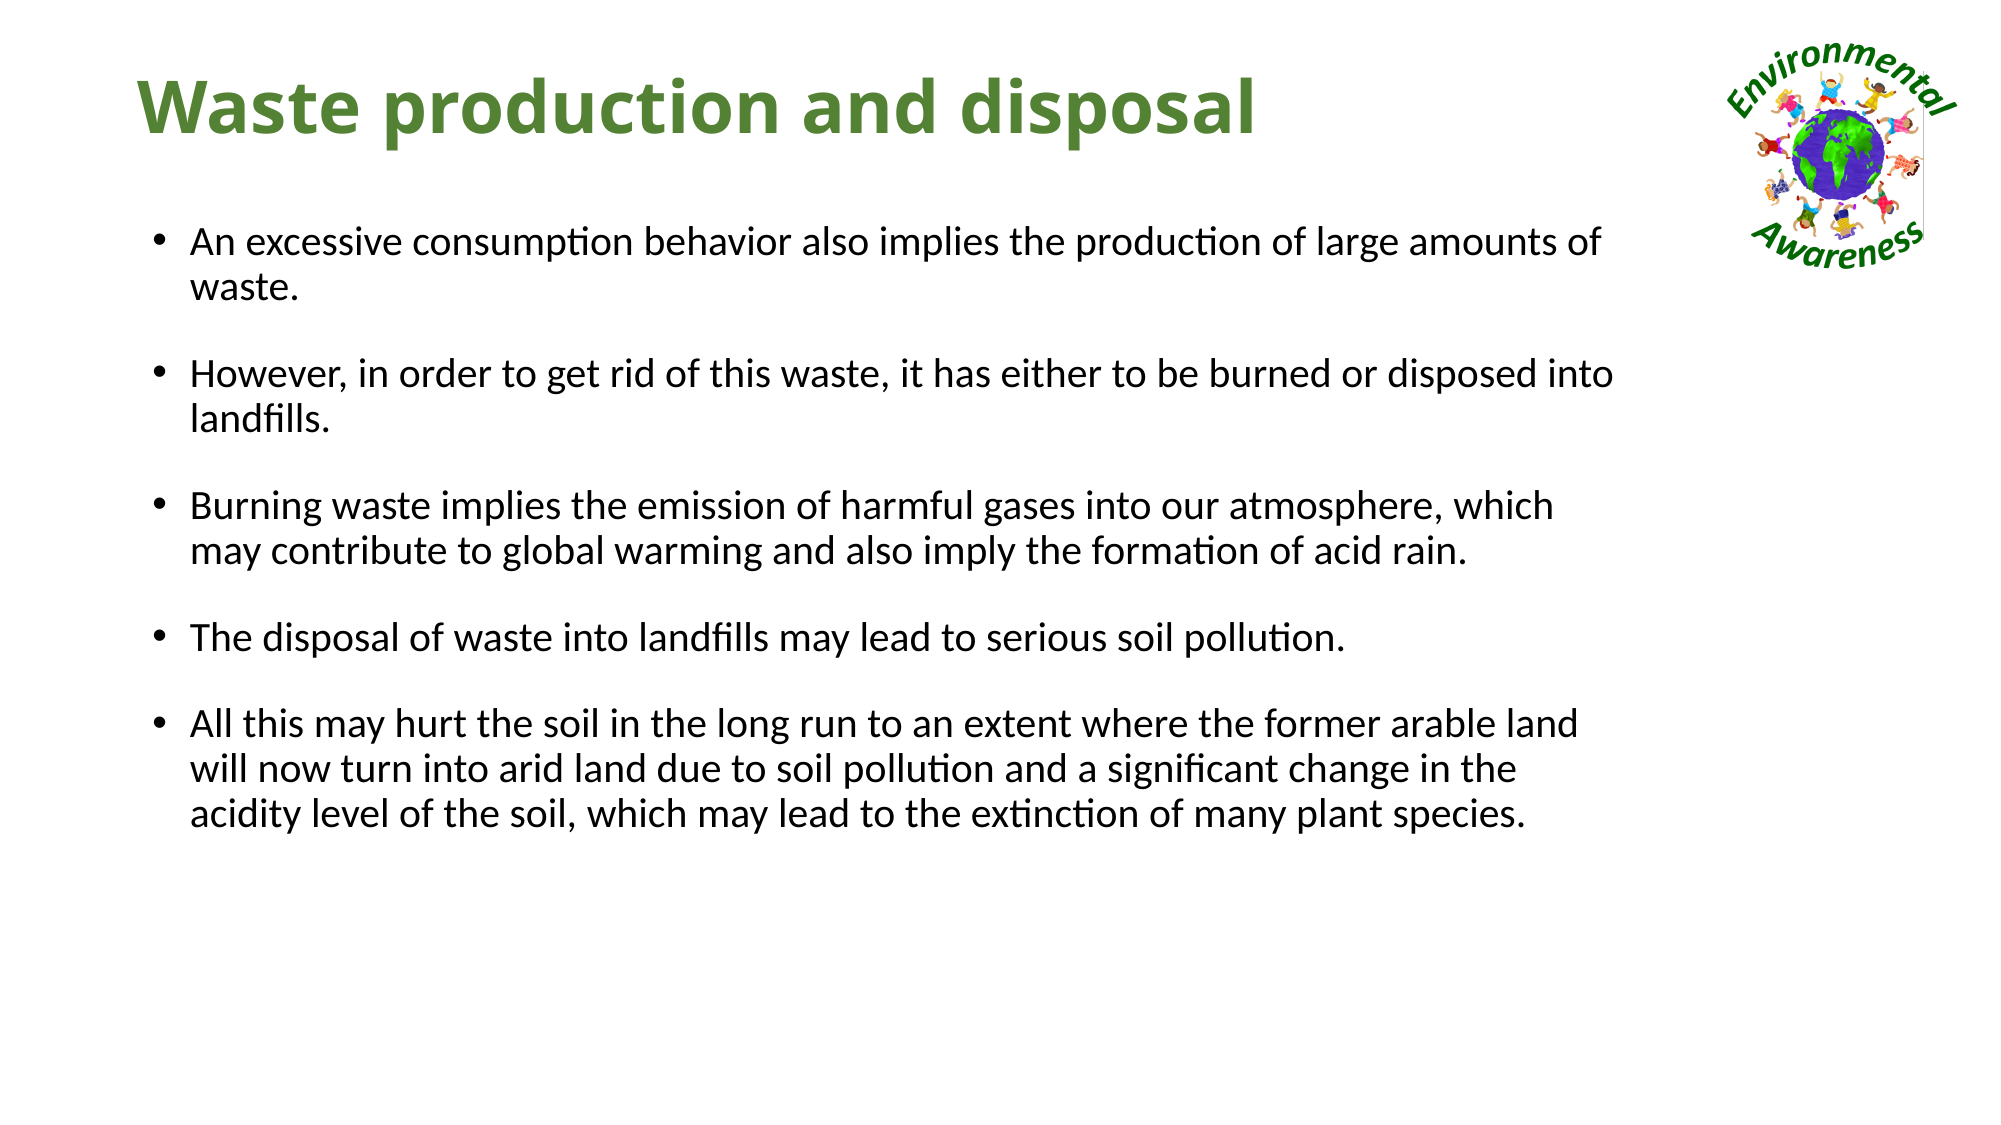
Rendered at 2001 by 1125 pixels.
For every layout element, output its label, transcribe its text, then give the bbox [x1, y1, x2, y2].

picture [1716, 35, 1962, 278]
title Waste production and disposal [122, 59, 1650, 160]
list An excessive consumption behavior also implies the production of large amounts of waste. However, in order to get rid of this waste, it has either to be burned or disposed into landfills. Burning waste implies the emission of harmful gases into our atmosphere, which may contribute to global warming and also imply the formation of acid rain. The disposal of waste into landfills may lead to serious soil pollution. All this may hurt the soil in the long run to an extent where the former arable land will now turn into arid land due to soil pollution and a significant change in the acidity level of the soil, which may lead to the extinction of many plant species. [137, 212, 1650, 1021]
